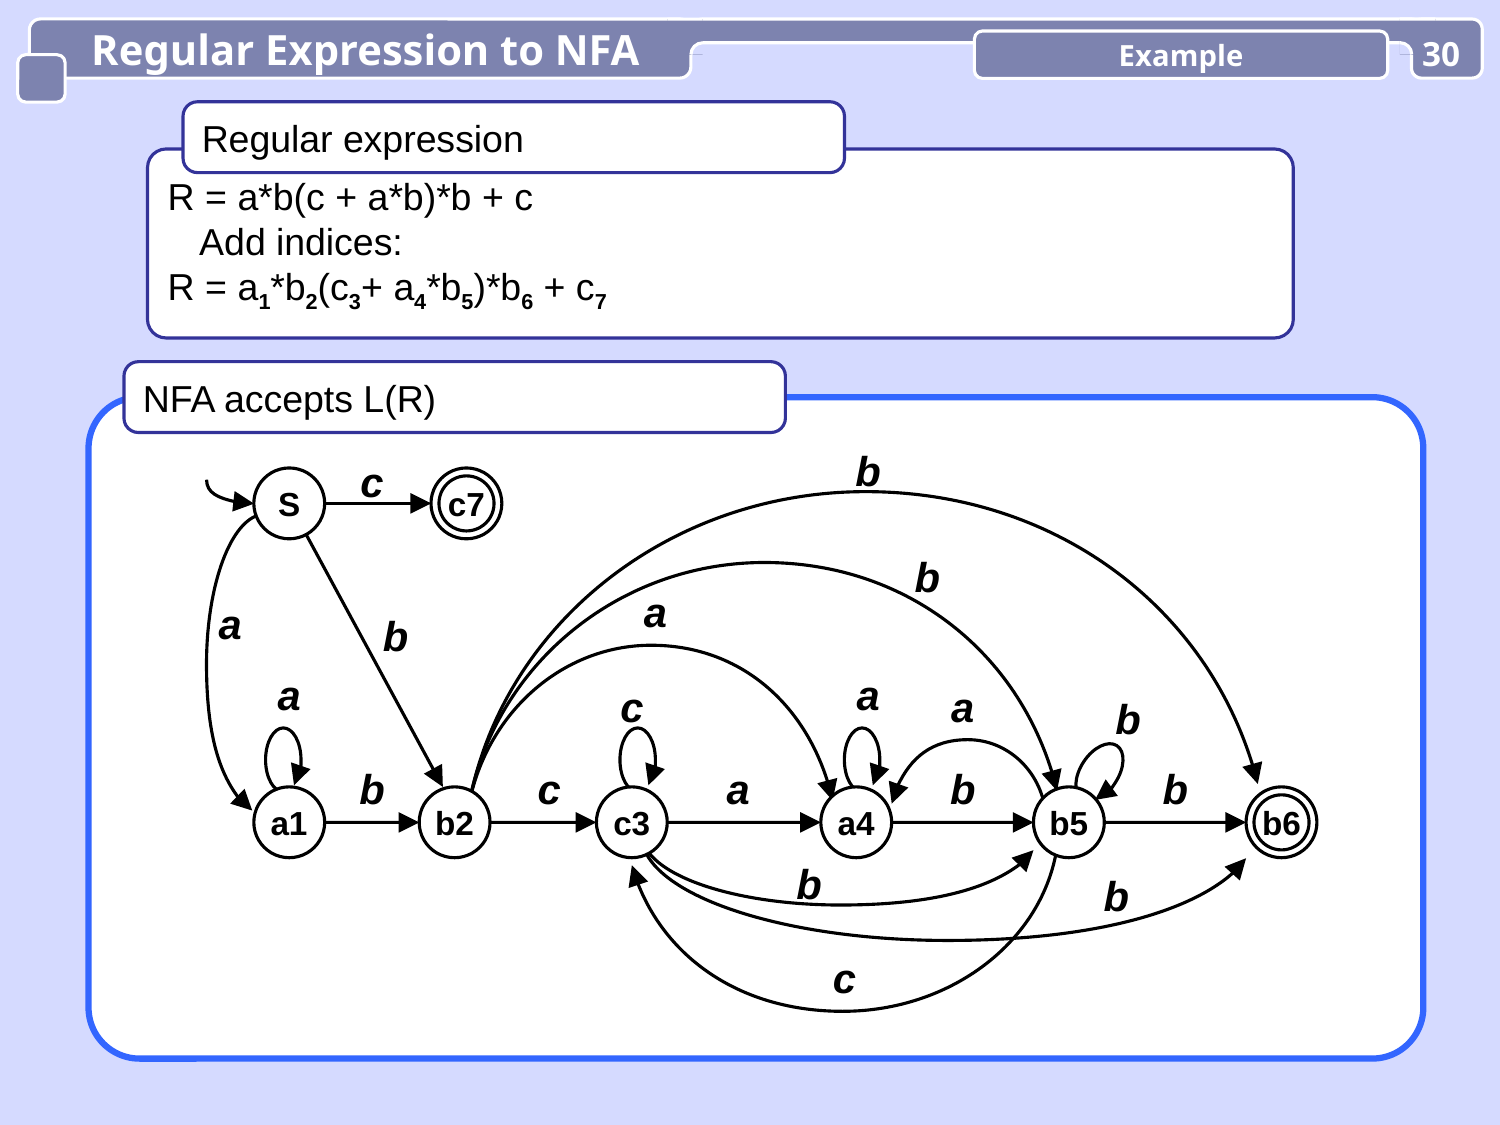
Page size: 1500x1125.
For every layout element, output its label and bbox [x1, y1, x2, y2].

text_box [147, 101, 1294, 338]
text_box [88, 361, 1424, 1059]
text_box [17, 18, 1483, 103]
